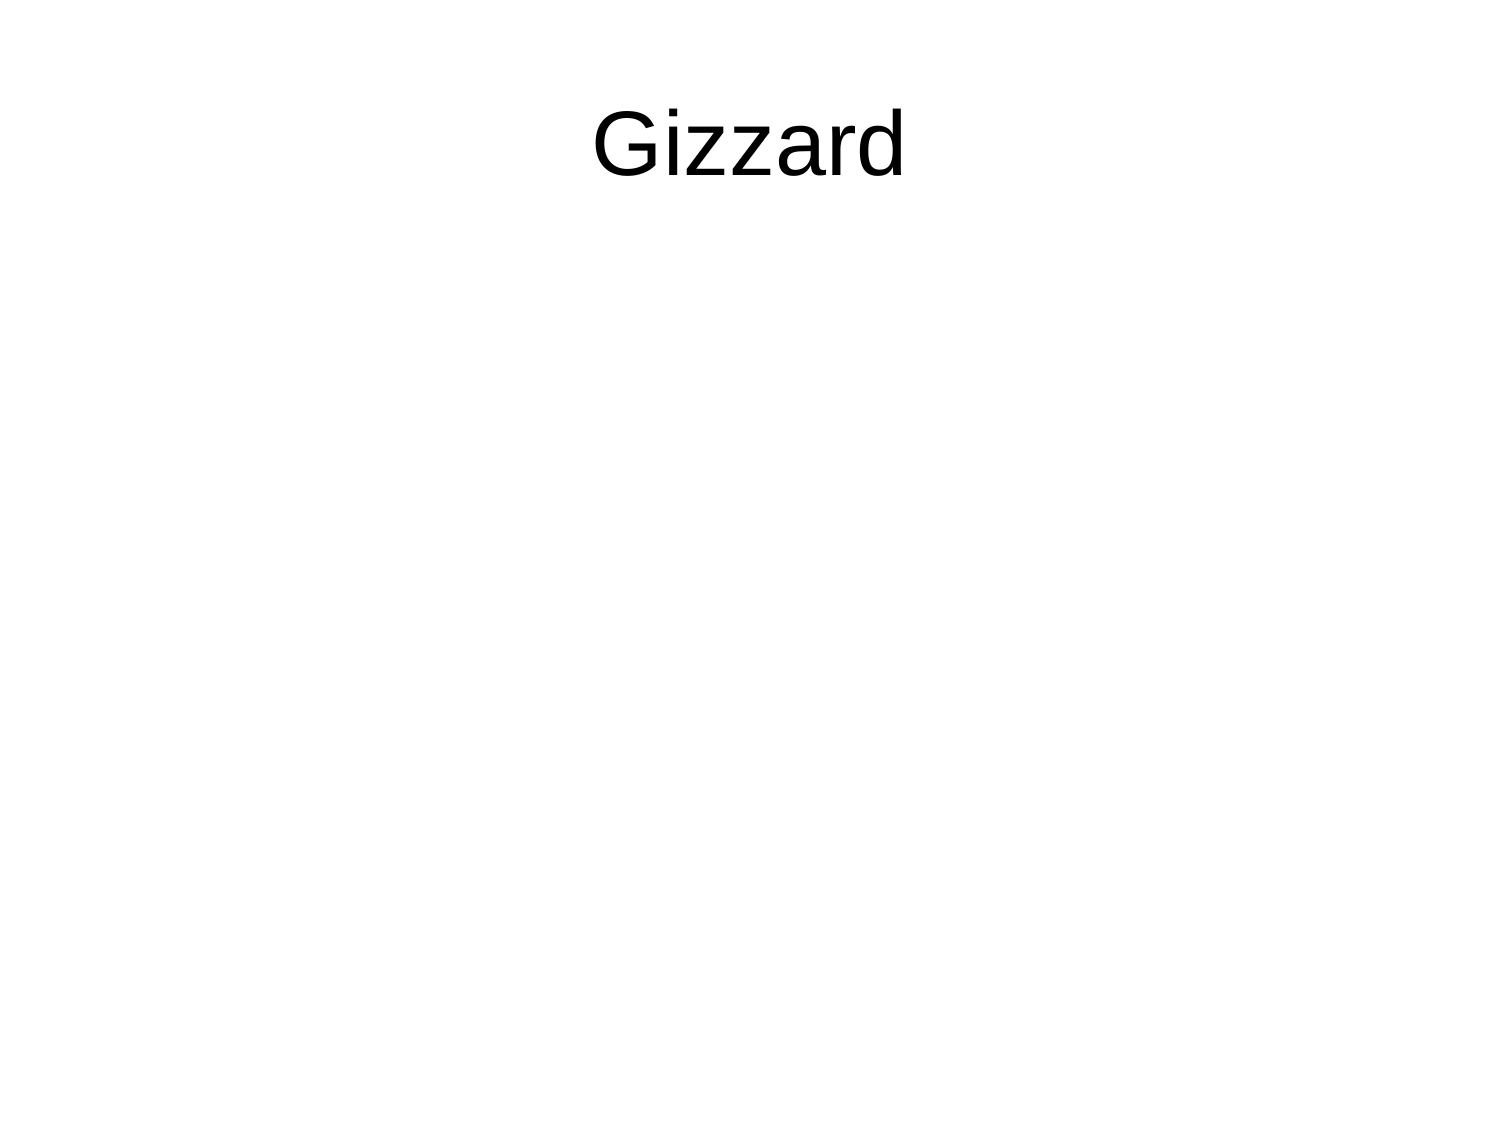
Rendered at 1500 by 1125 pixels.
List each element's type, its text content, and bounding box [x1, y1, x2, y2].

title Gizzard [75, 45, 1425, 233]
